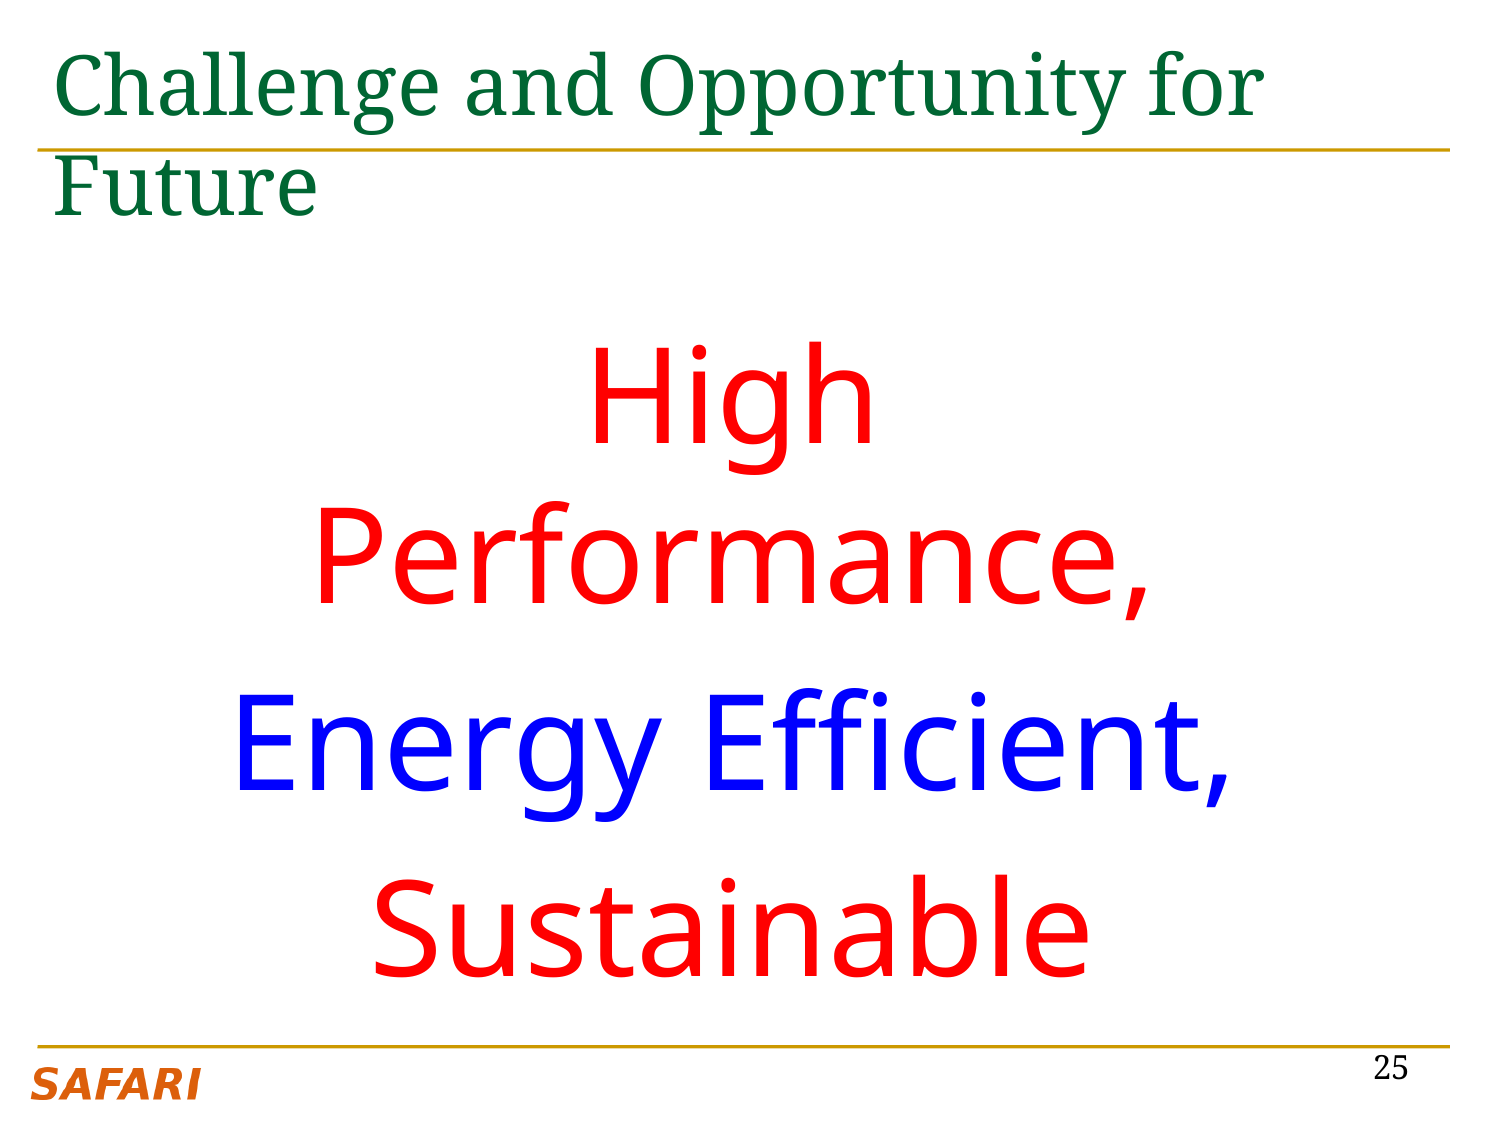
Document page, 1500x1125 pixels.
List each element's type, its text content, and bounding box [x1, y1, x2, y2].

picture [29, 1058, 207, 1110]
list High Performance, Energy Efficient, Sustainable [147, 302, 1318, 646]
slide_number 25 [1074, 1023, 1426, 1100]
title Challenge and Opportunity for Future [37, 24, 1500, 201]
